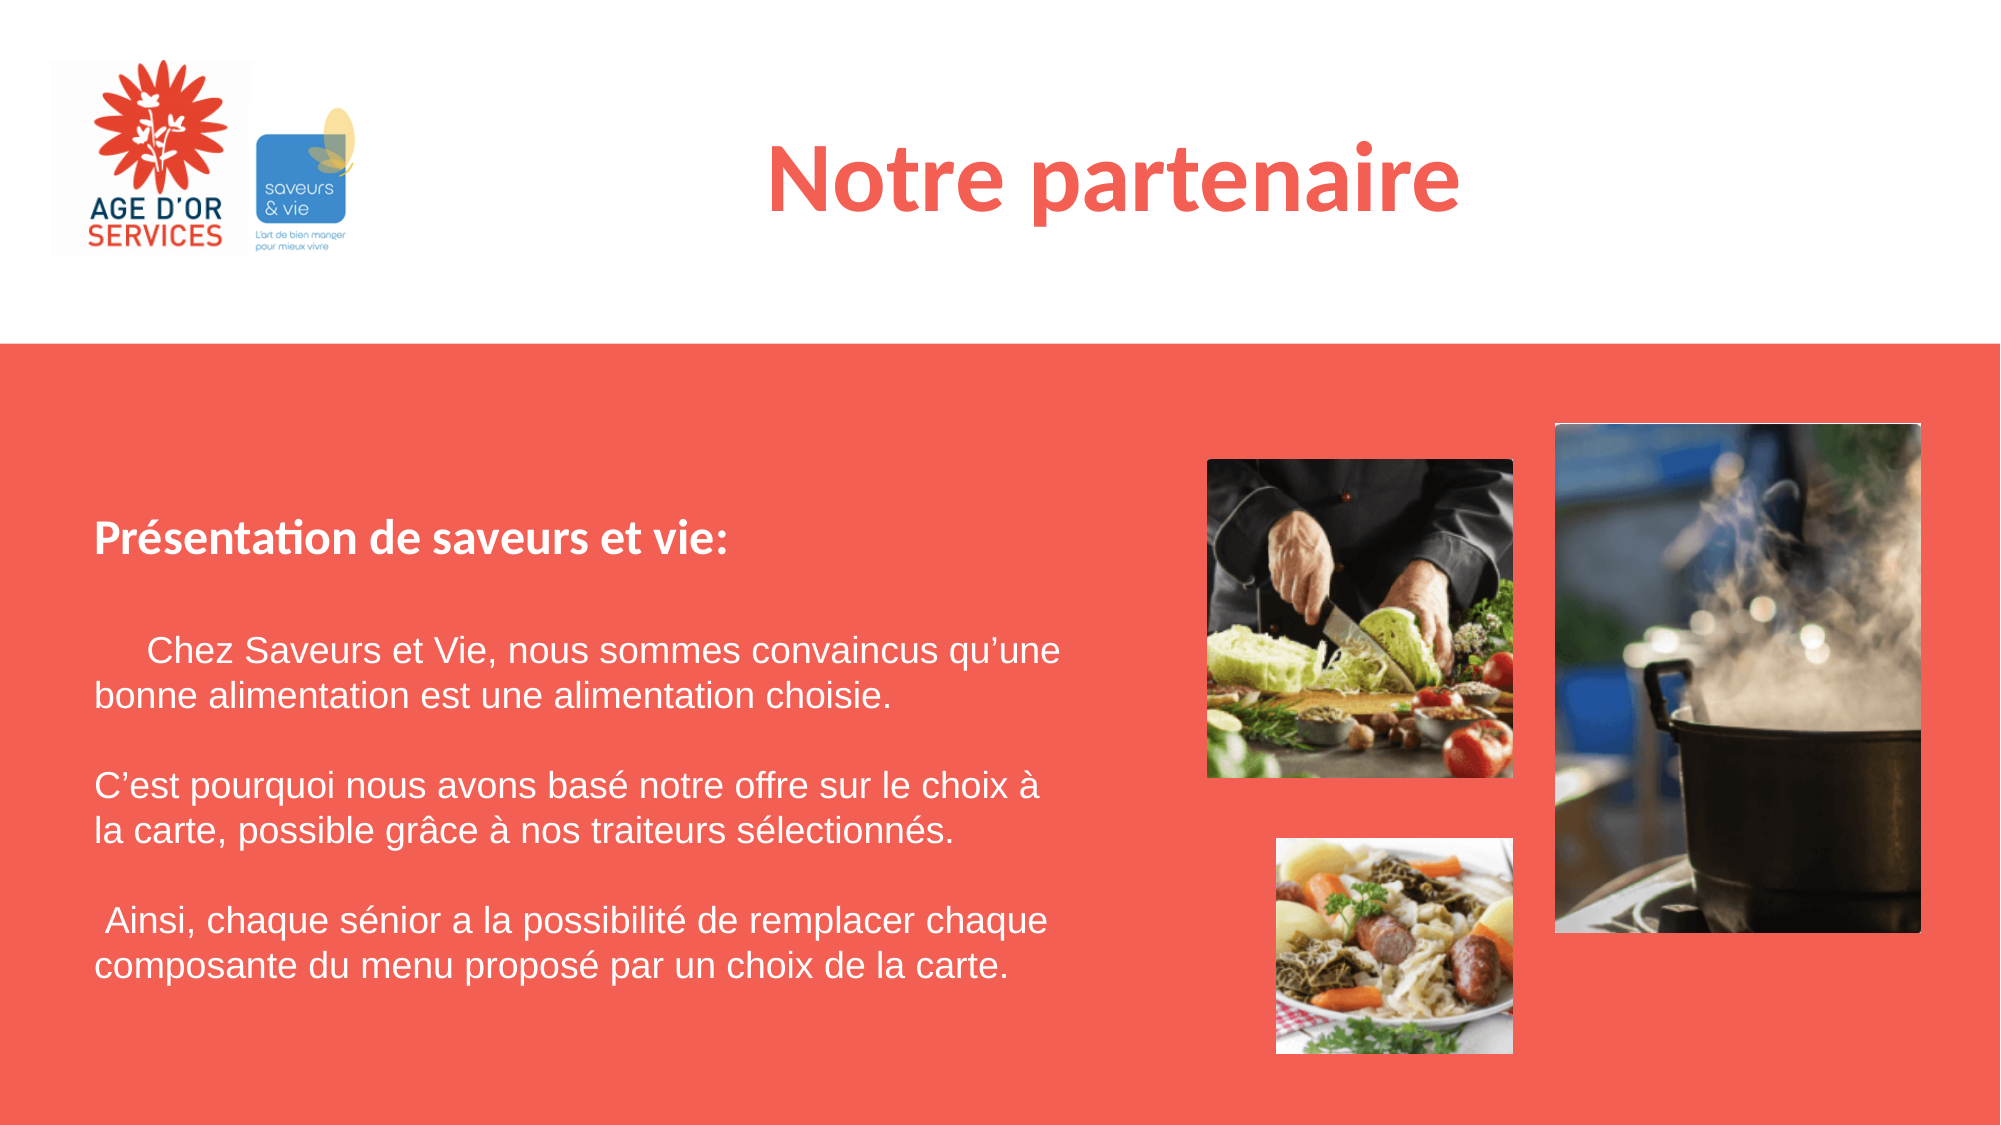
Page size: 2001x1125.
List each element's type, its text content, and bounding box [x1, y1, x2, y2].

picture [1207, 459, 1513, 779]
picture [49, 60, 357, 255]
text_box Chez Saveurs et Vie, nous sommes convaincus qu’une bonne alimentation est une alimentation choisie. C’est pourquoi nous avons basé notre offre sur le choix à la carte, possible grâce à nos traiteurs sélectionnés. Ainsi, chaque sénior a la possibilité de remplacer chaque composante du menu proposé par un choix de la carte. [79, 618, 1090, 1039]
text_box Présentation de saveurs et vie: [79, 496, 897, 572]
picture [1555, 423, 1921, 933]
picture [1276, 838, 1513, 1054]
text_box [0, 0, 2000, 345]
text_box Notre partenaire [752, 103, 1541, 239]
